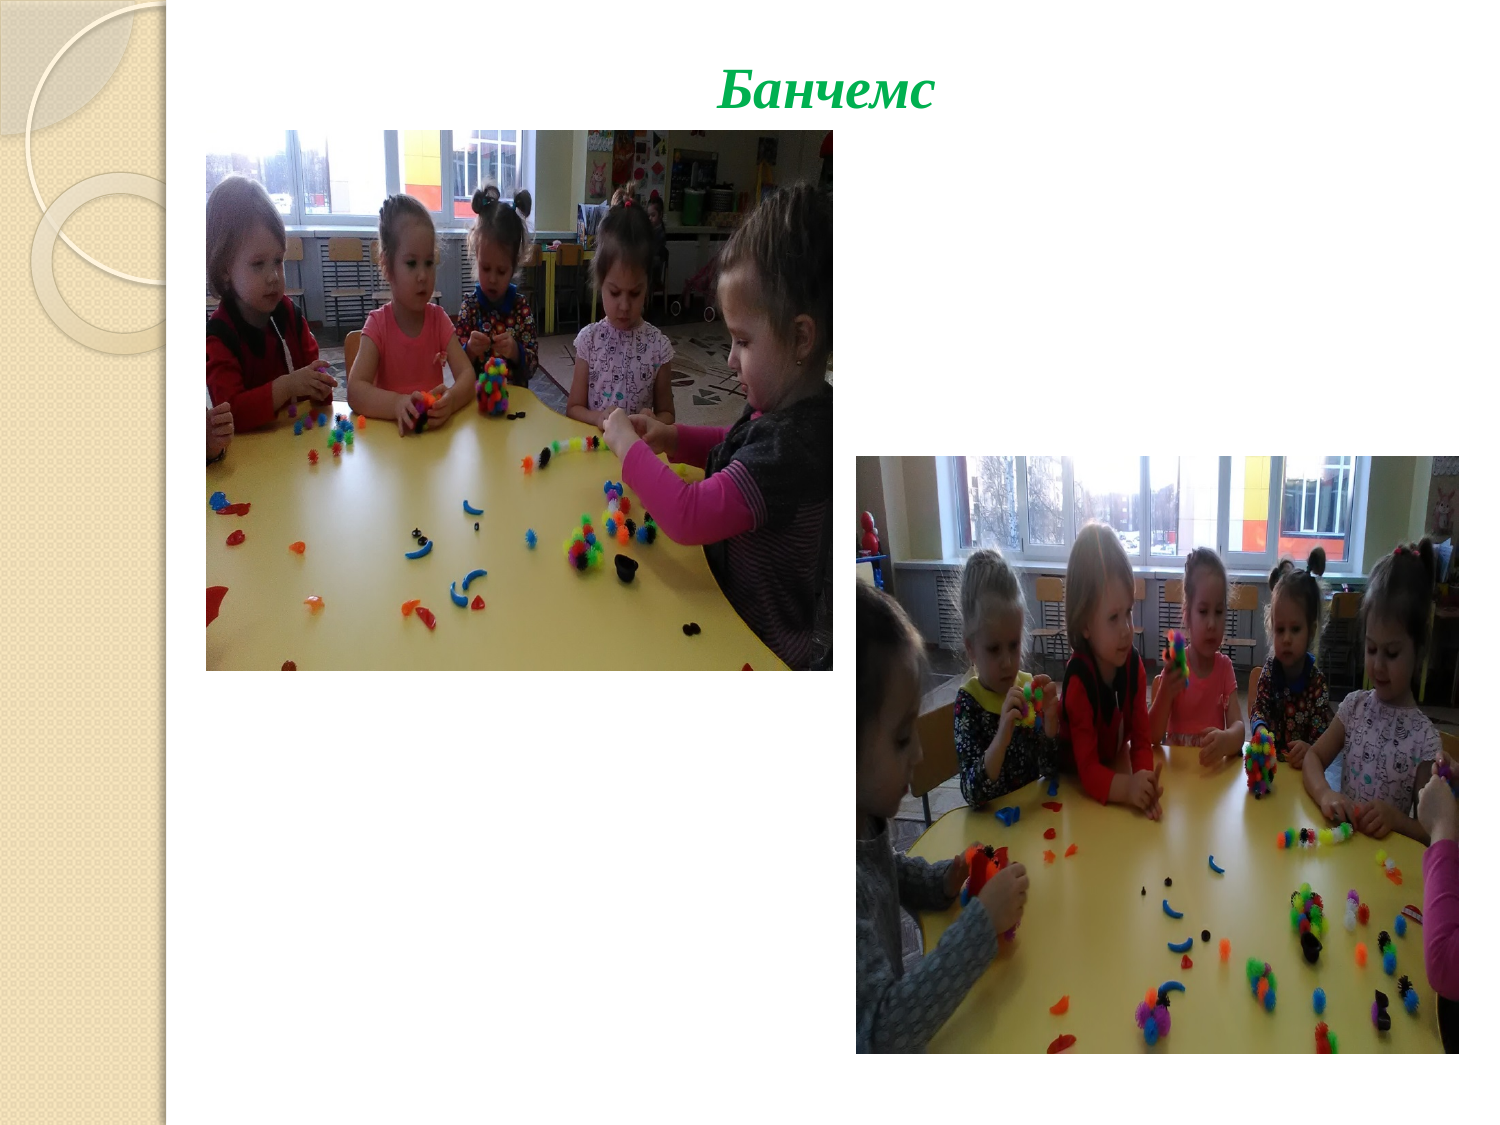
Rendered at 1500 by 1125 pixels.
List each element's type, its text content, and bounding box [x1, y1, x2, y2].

title Банчемс [513, 29, 1140, 142]
picture [206, 129, 833, 672]
picture [856, 455, 1459, 1054]
